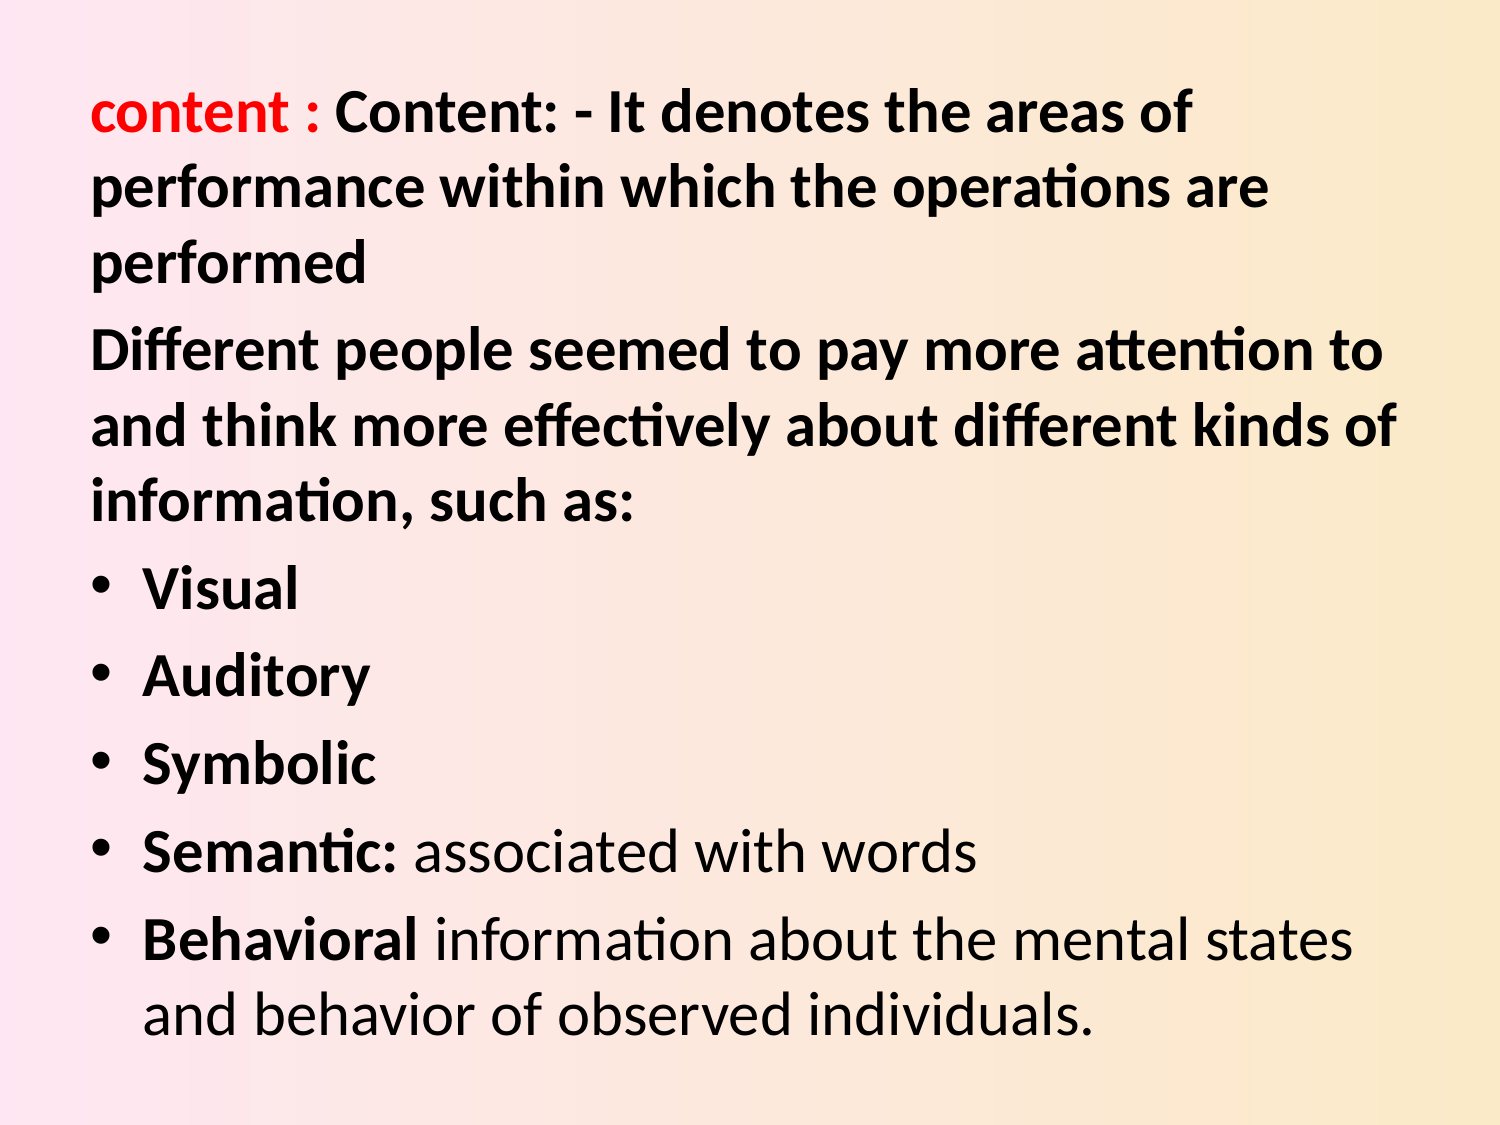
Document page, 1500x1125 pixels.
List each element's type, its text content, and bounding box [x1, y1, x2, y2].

list content : Content: - It denotes the areas of performance within which the operations are performed Different people seemed to pay more attention to and think more effectively about different kinds of information, such as: Visual Auditory Symbolic Semantic: associated with words Behavioral information about the mental states and behavior of observed individuals. [75, 62, 1463, 1063]
